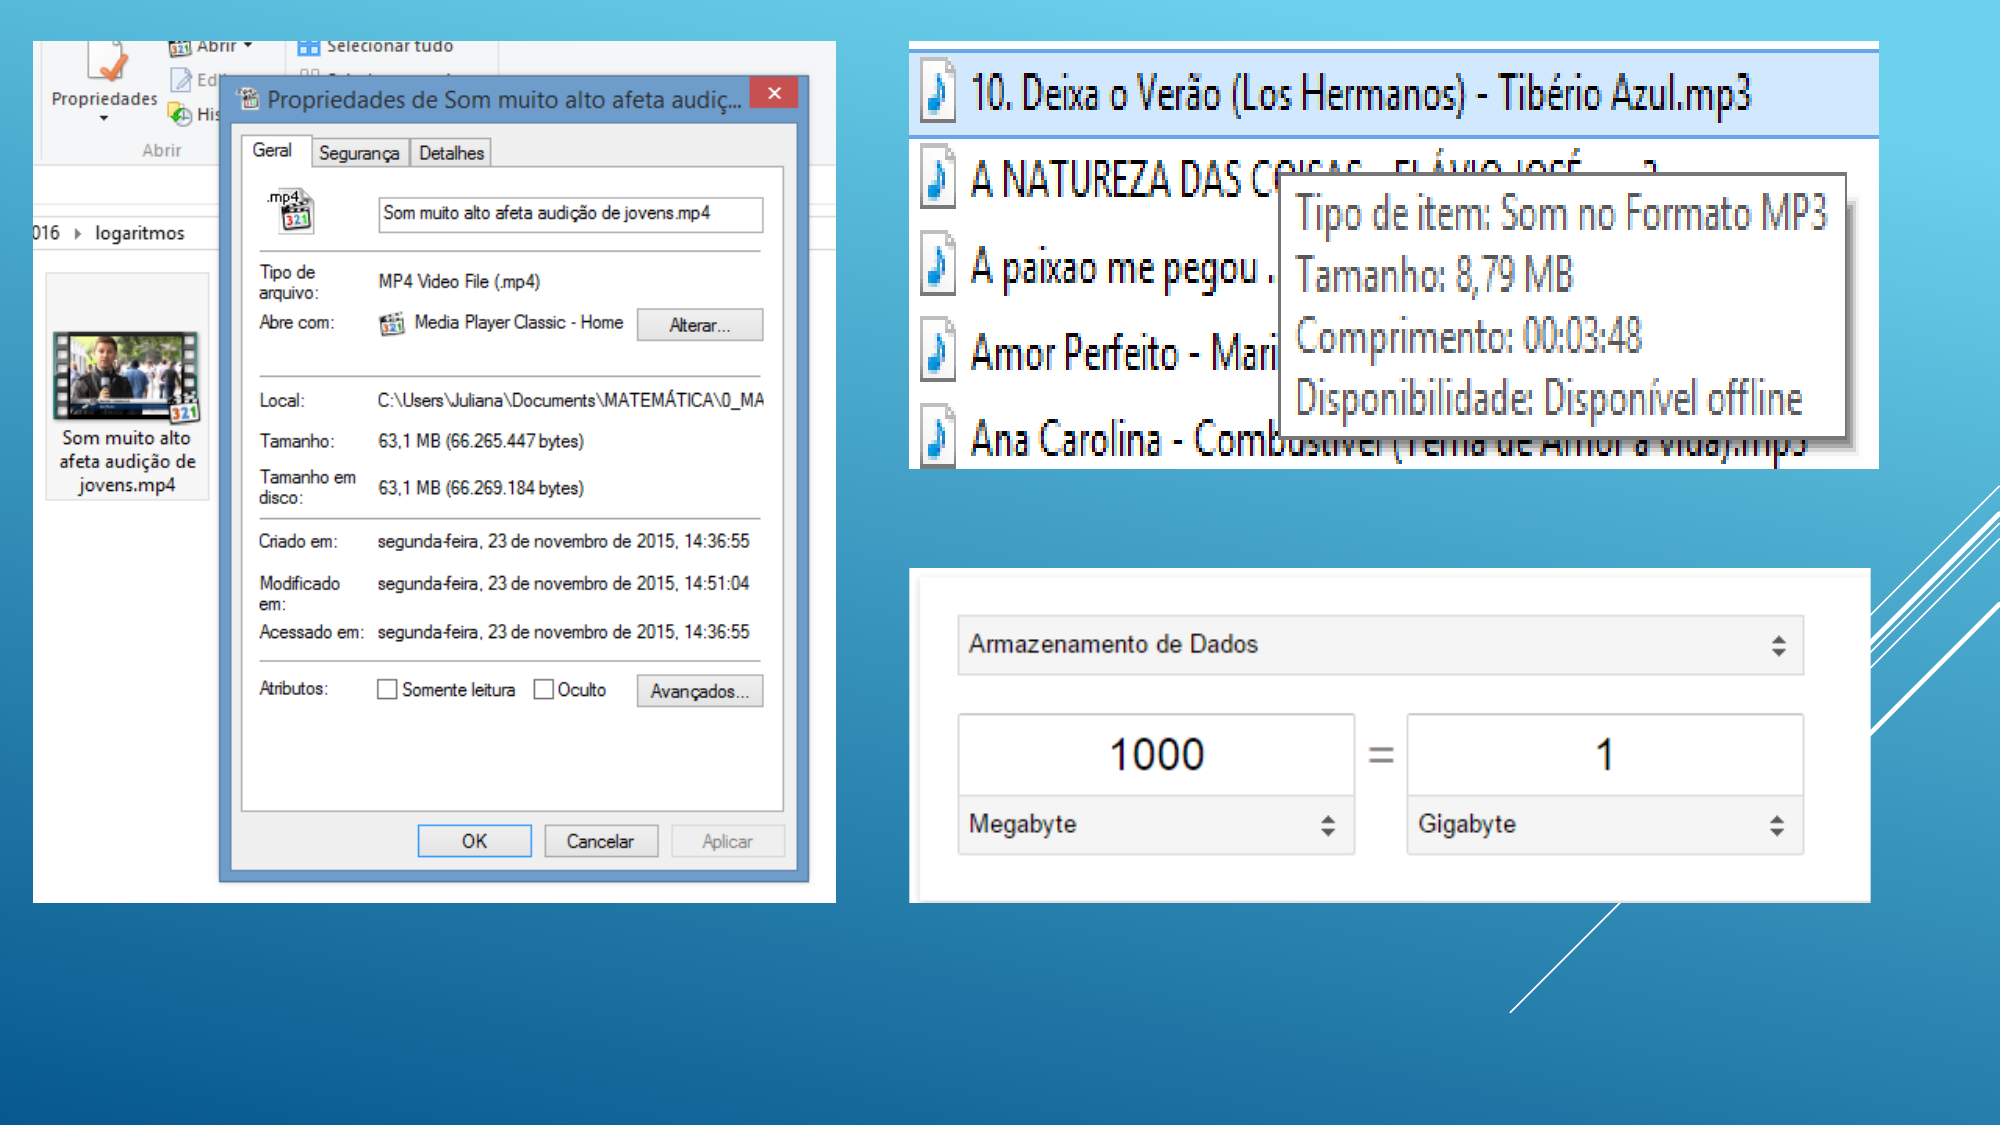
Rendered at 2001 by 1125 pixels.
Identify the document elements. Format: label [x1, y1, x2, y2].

picture [909, 41, 1879, 469]
picture [909, 568, 1871, 903]
picture [33, 41, 836, 903]
